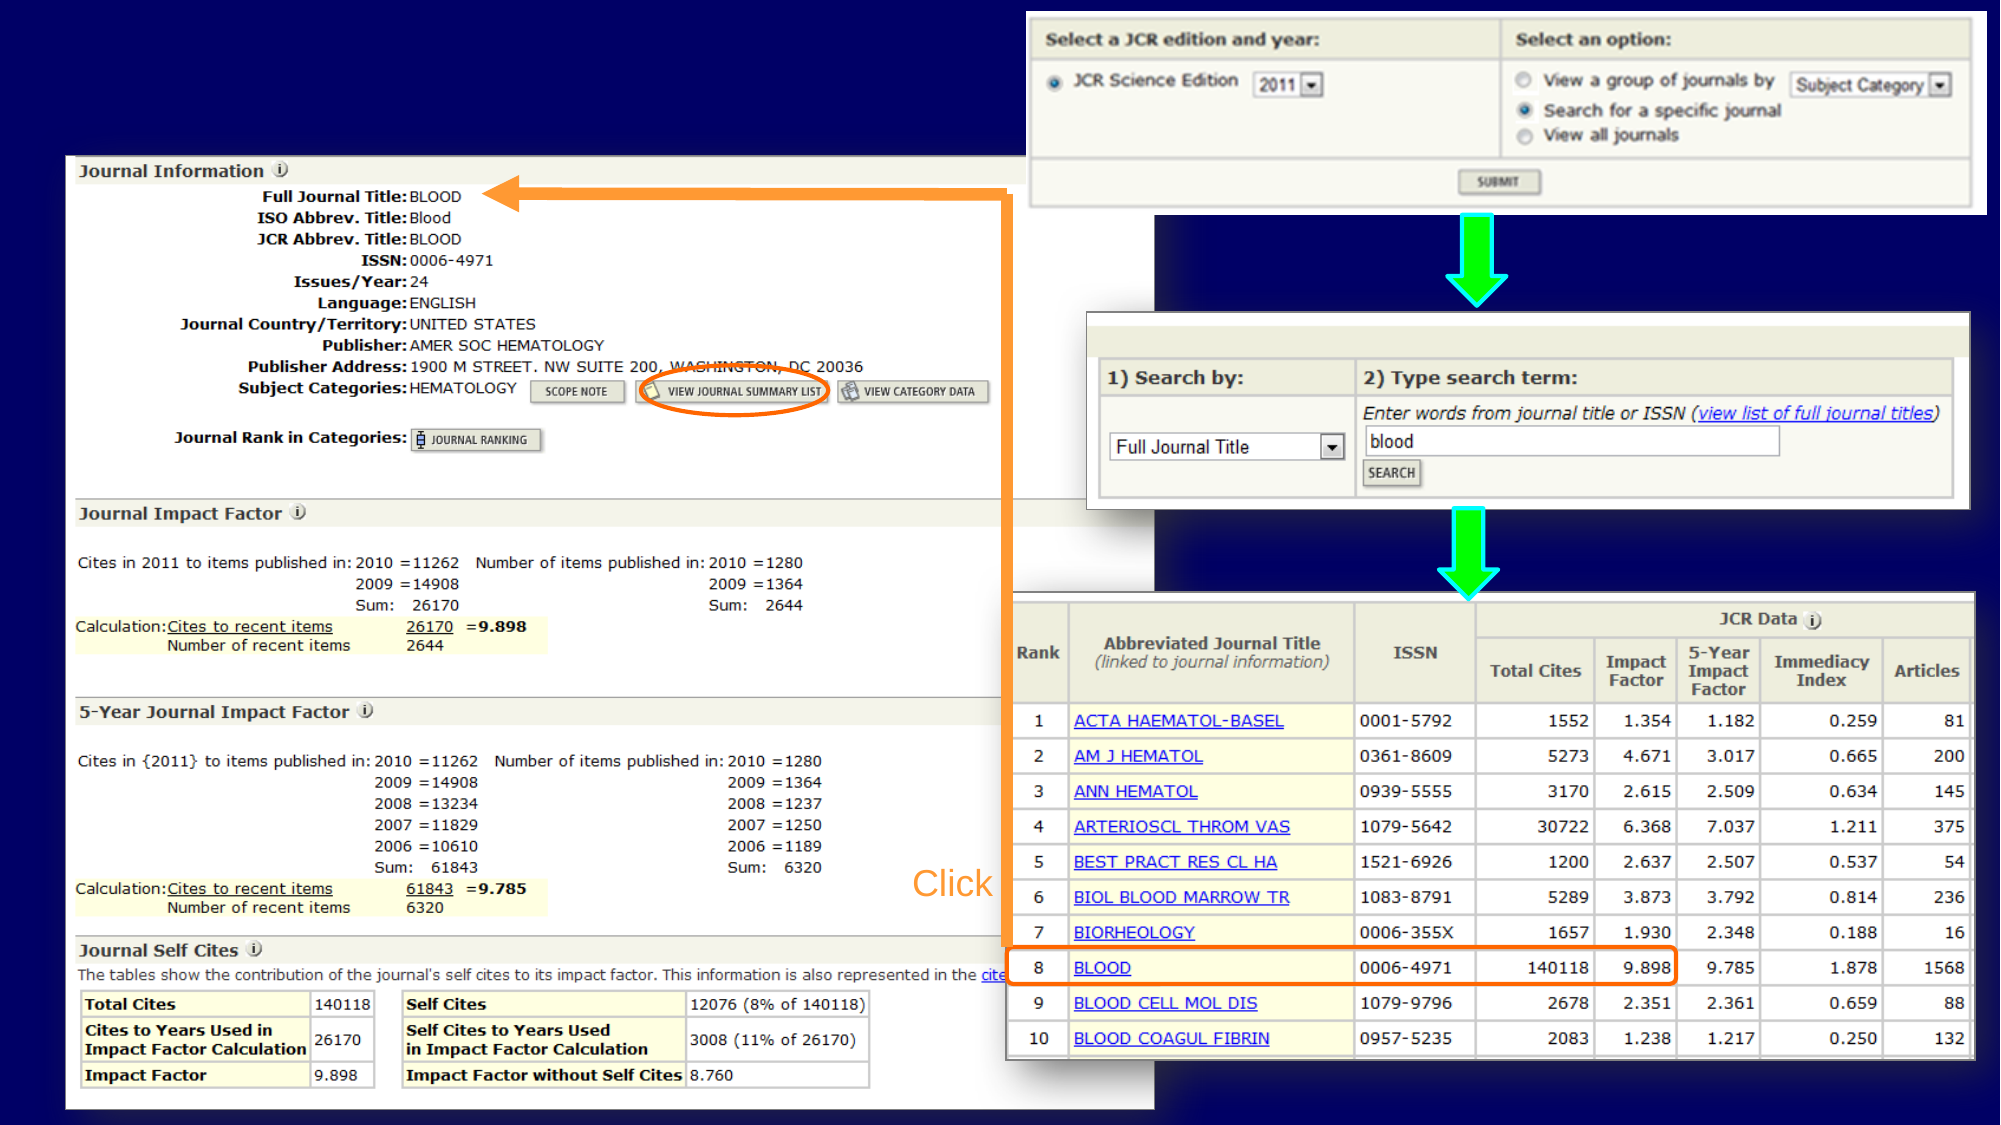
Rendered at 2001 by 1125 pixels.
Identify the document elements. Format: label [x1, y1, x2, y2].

text_box [1436, 517, 1501, 591]
picture [66, 11, 1987, 1110]
text_box [1445, 222, 1509, 308]
